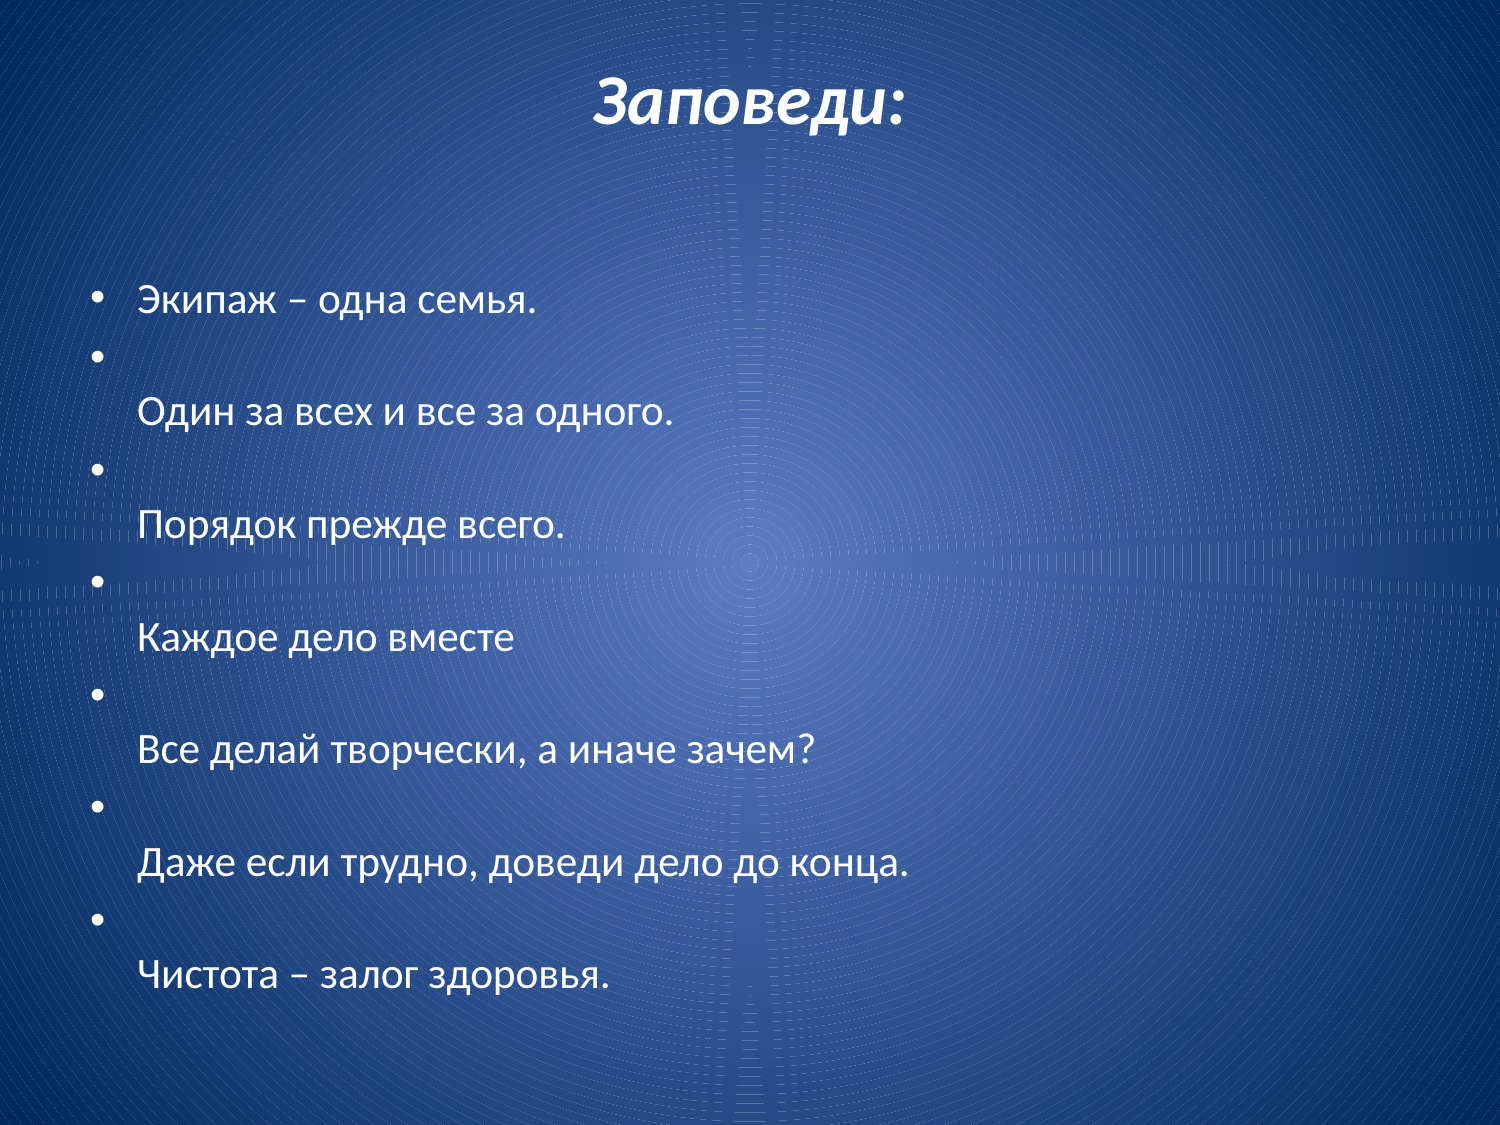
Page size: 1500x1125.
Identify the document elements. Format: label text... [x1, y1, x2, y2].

title Заповеди: [75, 45, 1425, 233]
list Экипаж – одна семья. Один за всех и все за одного. Порядок прежде всего. Каждое дело вместе Все делай творчески, а иначе зачем? Даже если трудно, доведи дело до конца. Чистота – залог здоровья. [75, 262, 1425, 1005]
